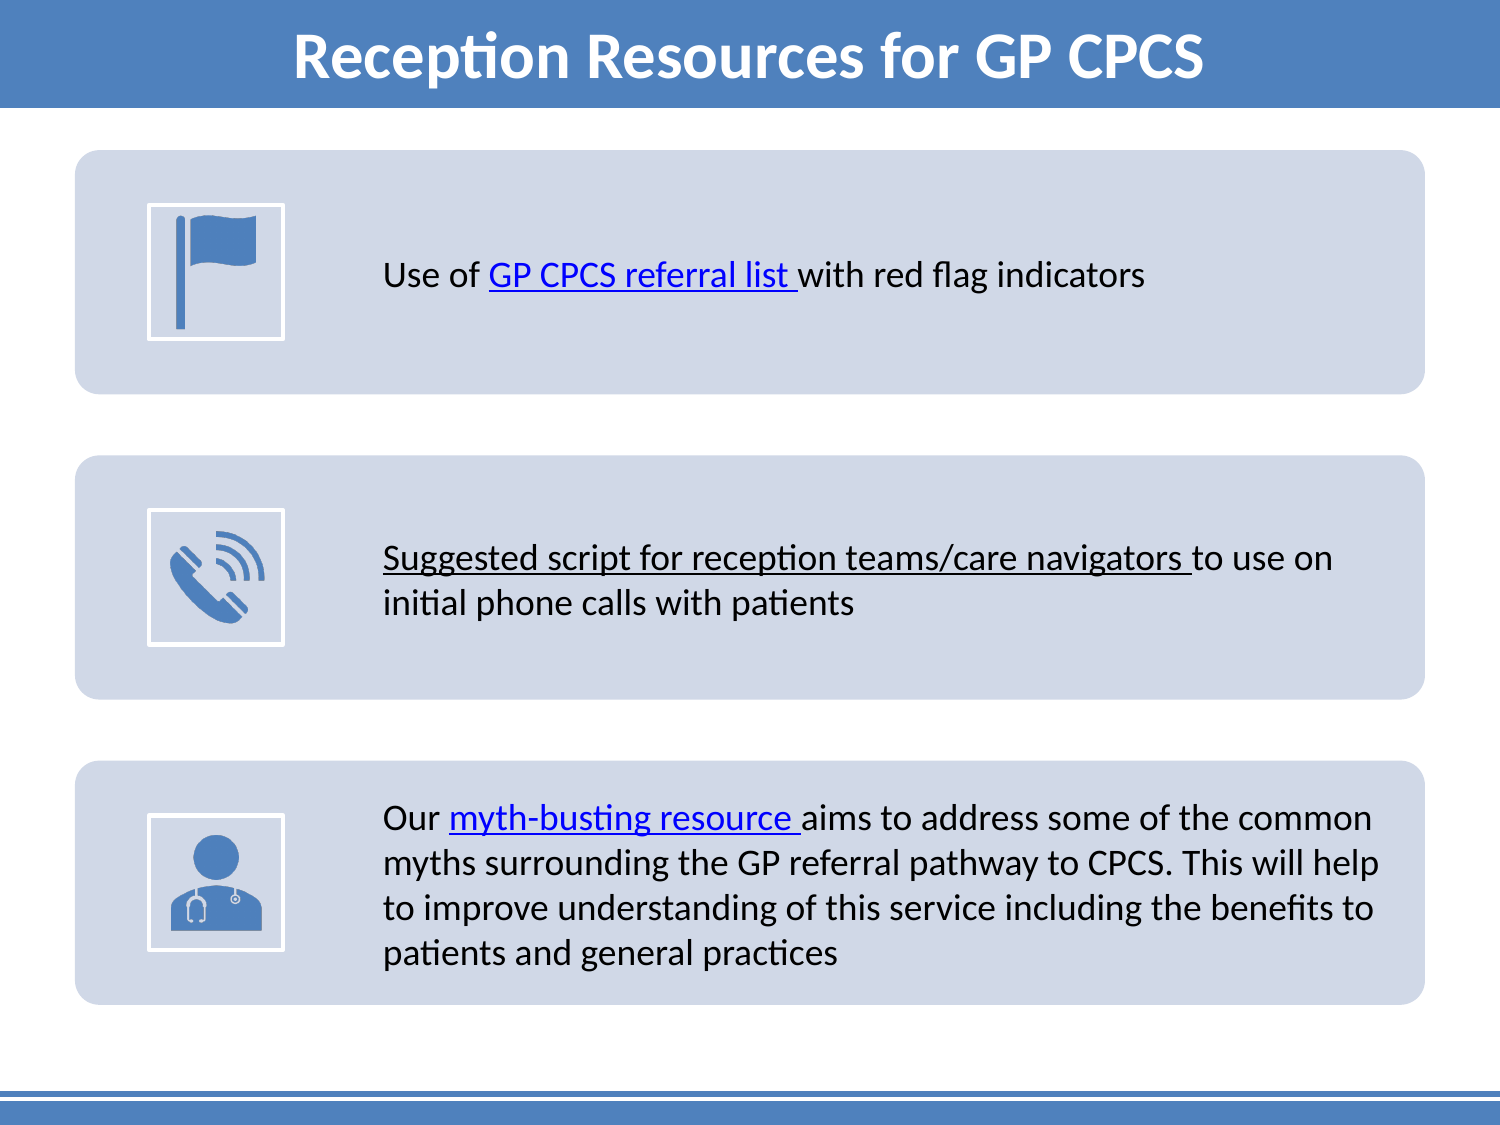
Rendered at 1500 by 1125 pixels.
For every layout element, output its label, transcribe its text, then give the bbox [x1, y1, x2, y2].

title Reception Resources for GP CPCS [75, 0, 1425, 107]
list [74, 149, 1426, 1006]
